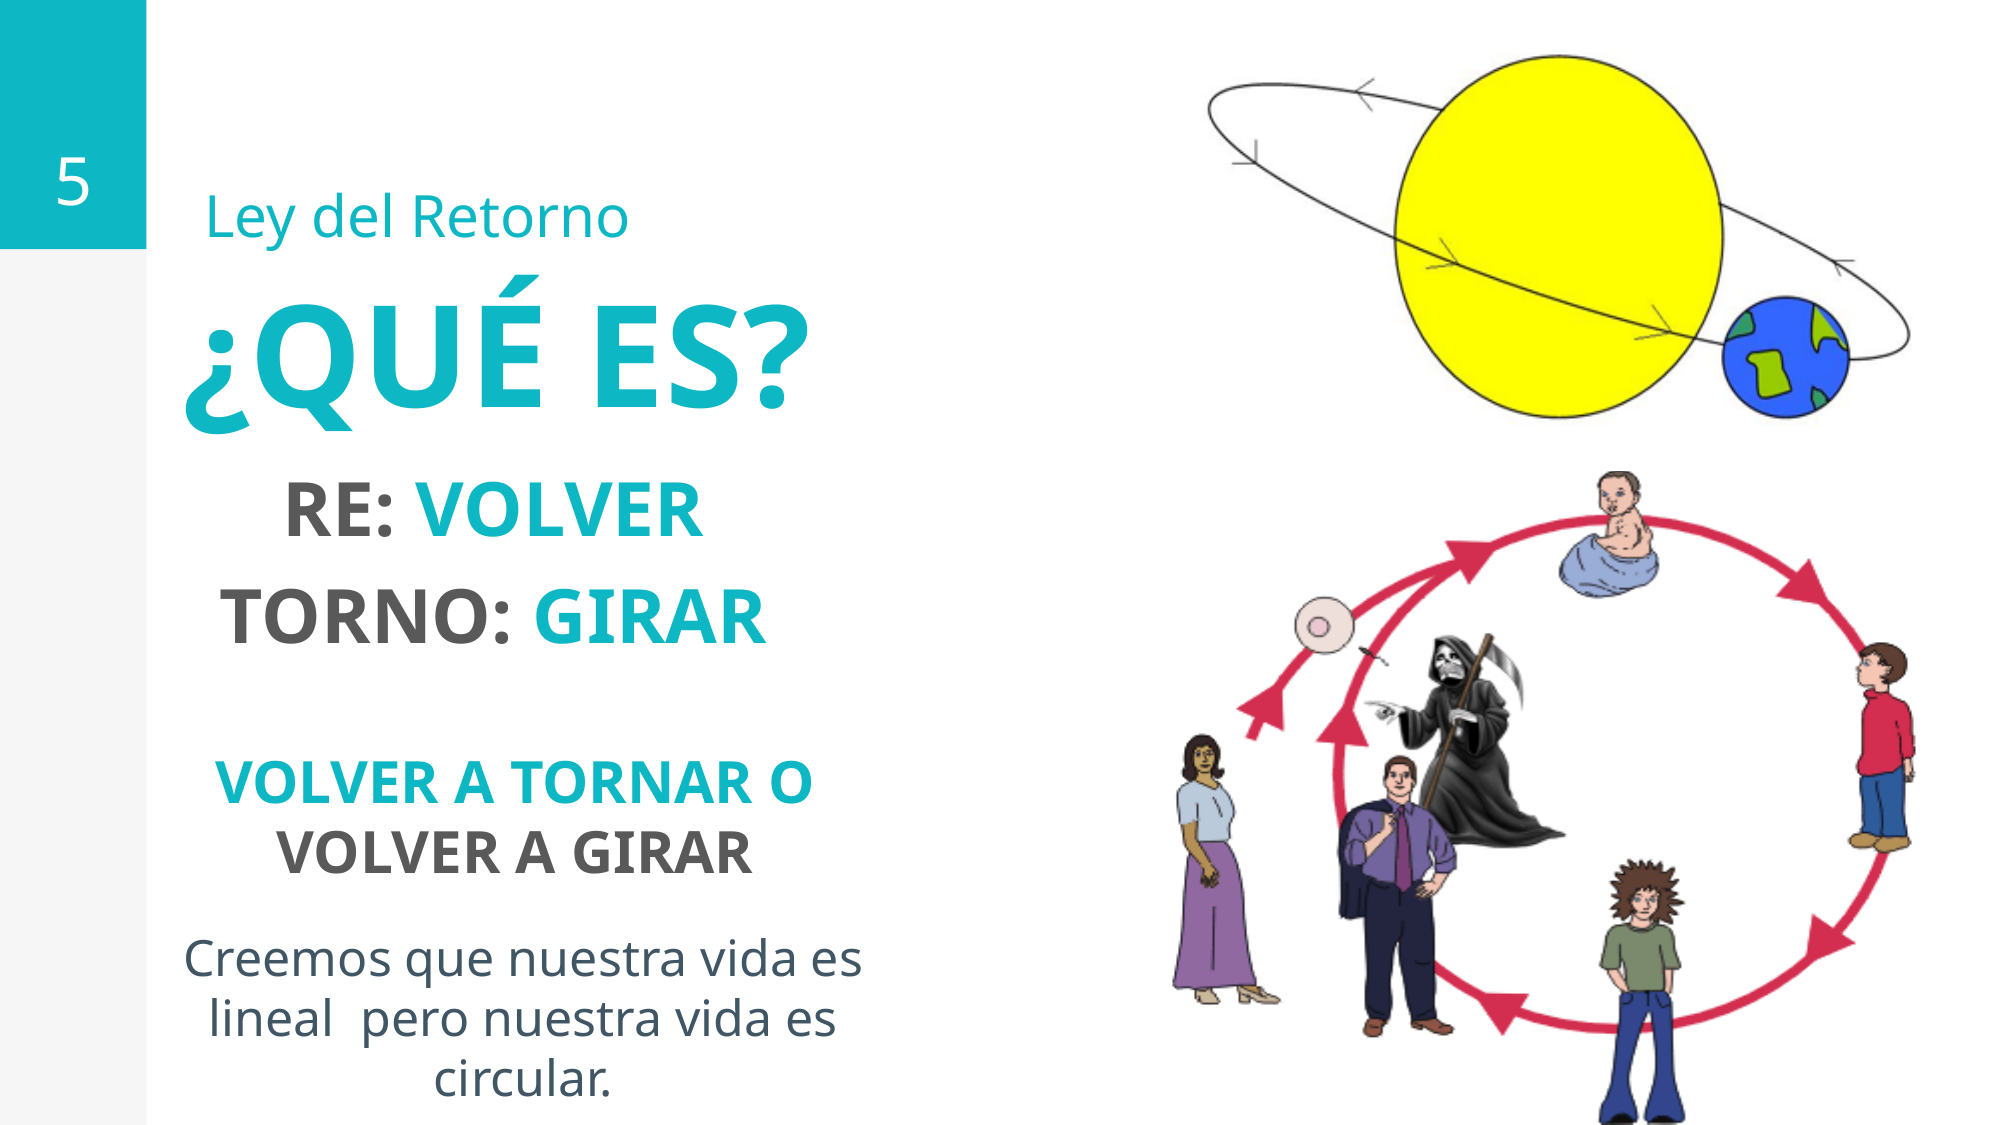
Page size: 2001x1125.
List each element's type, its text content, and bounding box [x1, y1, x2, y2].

list RE: VOLVER TORNO: GIRAR [162, 441, 825, 647]
title Ley del Retorno [184, 154, 762, 245]
text_box VOLVER A TORNAR O VOLVER A GIRAR [162, 737, 868, 893]
slide_number 5 [0, 0, 147, 250]
text_box Creemos que nuestra vida es lineal pero nuestra vida es circular. [101, 905, 929, 1065]
text_box ¿QUÉ ES? [162, 245, 925, 441]
picture [1130, 0, 2000, 1125]
